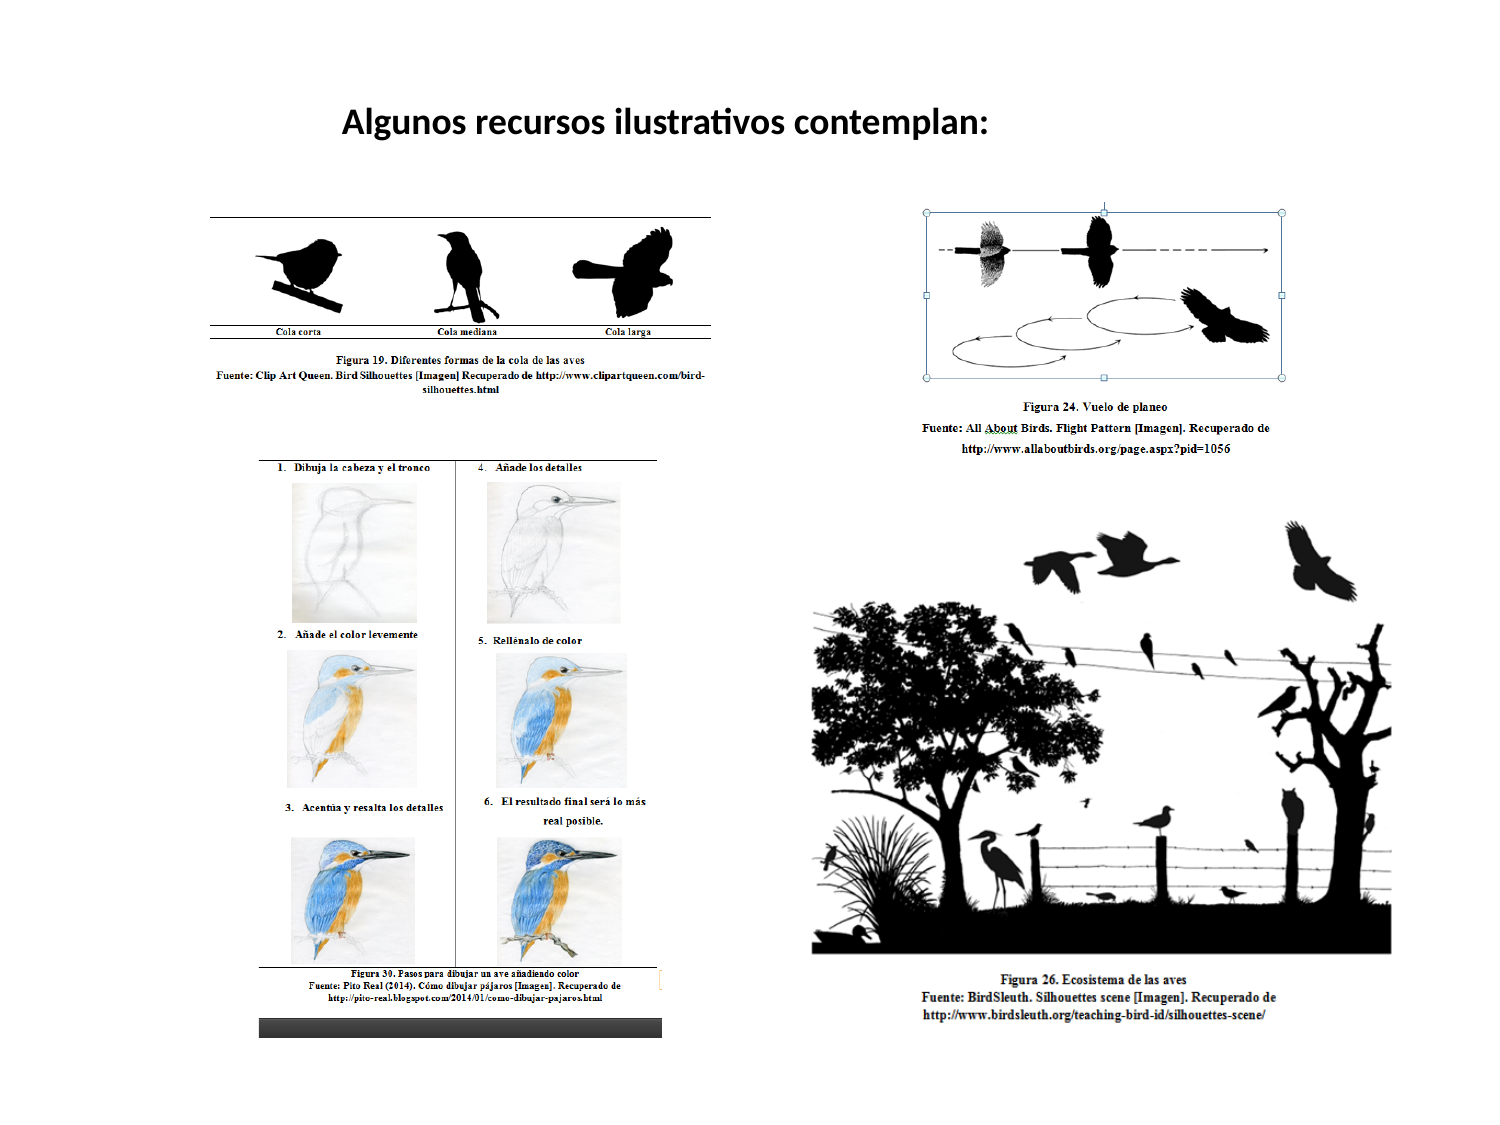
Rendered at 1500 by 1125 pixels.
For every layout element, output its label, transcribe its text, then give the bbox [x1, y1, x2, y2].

picture [197, 204, 723, 406]
text_box Algunos recursos ilustrativos contemplan: [327, 89, 1014, 150]
picture [909, 202, 1294, 467]
picture [258, 457, 663, 1038]
picture [807, 499, 1397, 1034]
